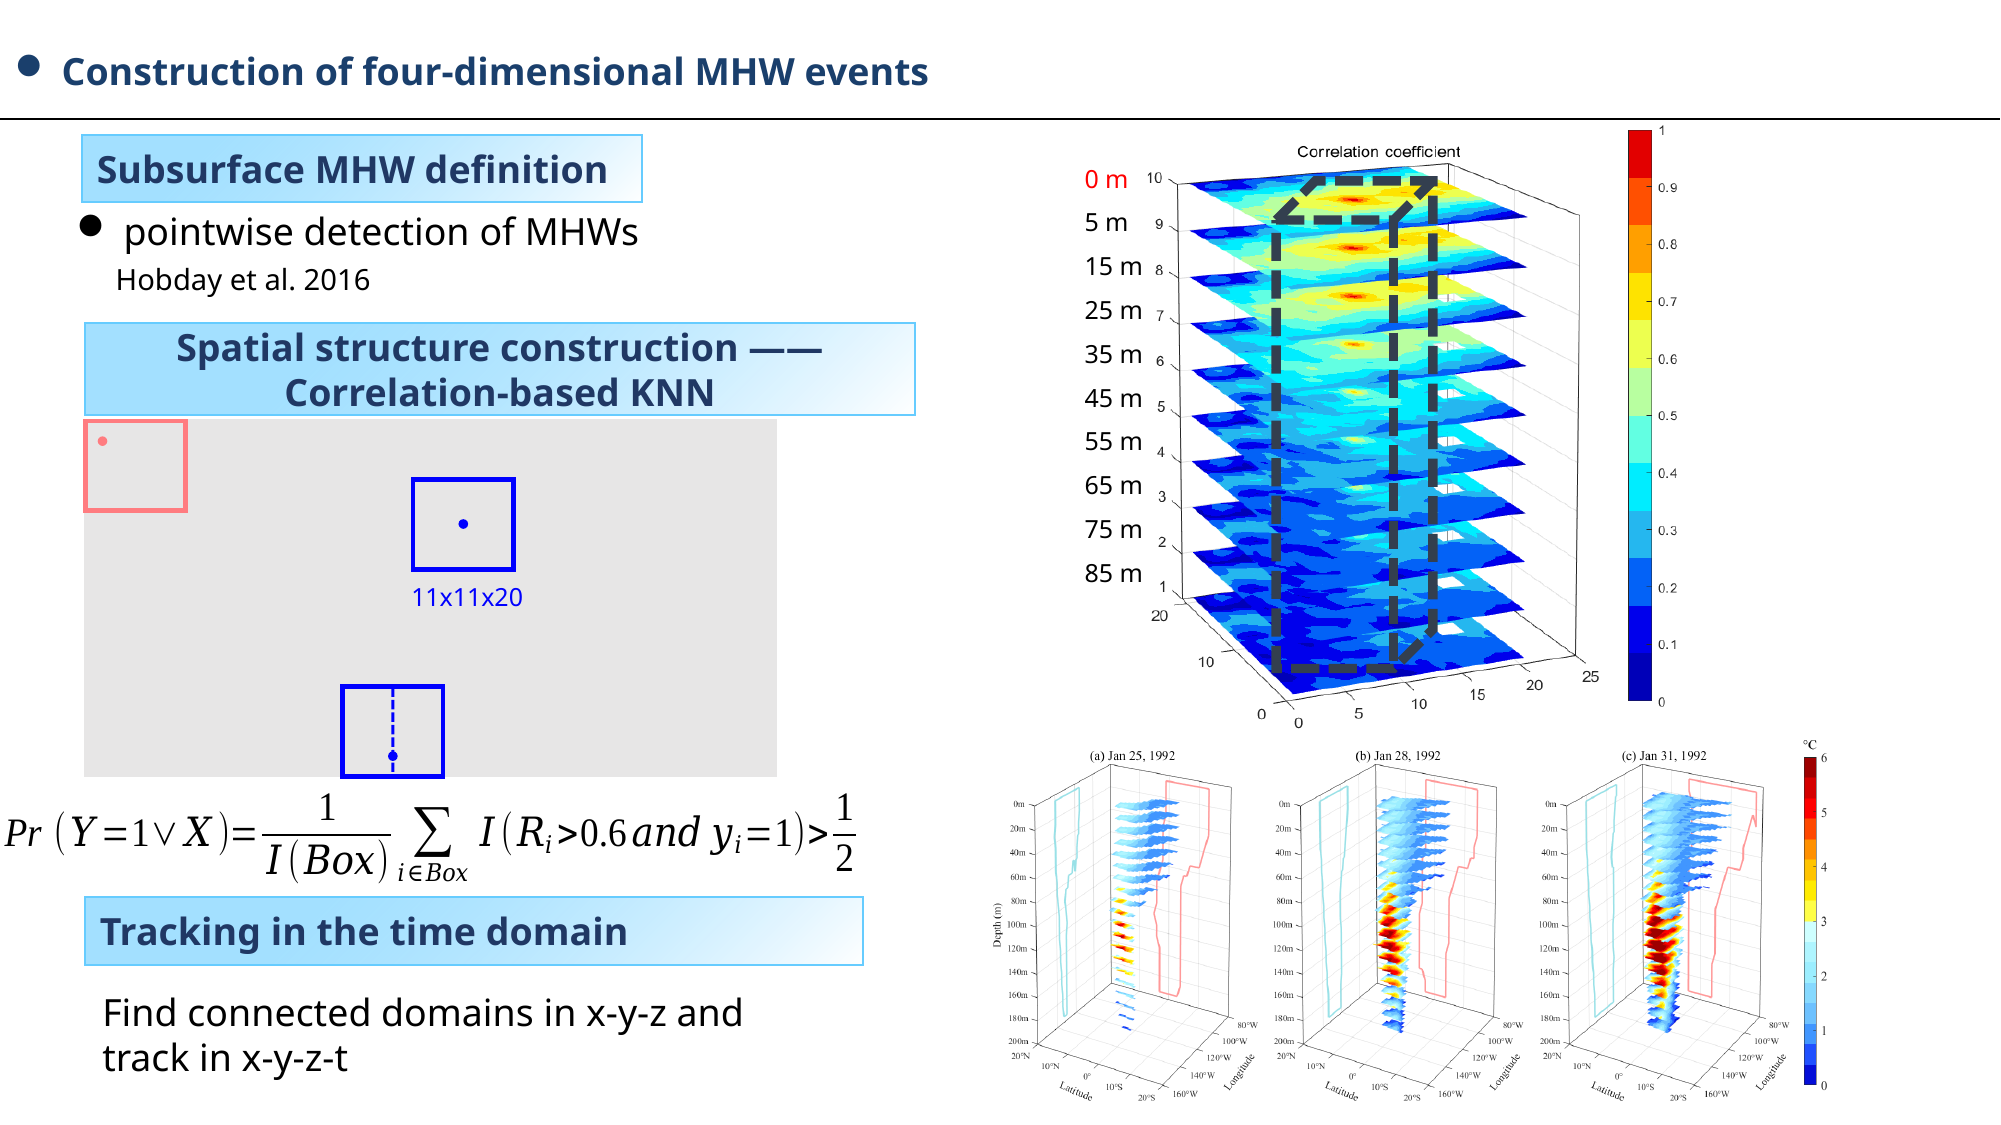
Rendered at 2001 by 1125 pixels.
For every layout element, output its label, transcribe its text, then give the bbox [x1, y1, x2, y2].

text_box Subsurface MHW definition [81, 134, 643, 203]
text_box [412, 479, 515, 571]
text_box Construction of four-dimensional MHW events [0, 18, 1075, 101]
text_box pointwise detection of MHWs Hobday et al. 2016 [61, 200, 1069, 306]
text_box 11x11x20 [396, 574, 646, 619]
text_box [341, 685, 444, 777]
text_box [97, 436, 108, 446]
text_box Find connected domains in x-y-z and track in x-y-z-t [87, 981, 821, 1086]
text_box Spatial structure construction ——Correlation-based KNN [84, 322, 916, 416]
text_box Tracking in the time domain [84, 896, 864, 966]
text_box [84, 419, 777, 777]
picture [980, 733, 1838, 1112]
text_box [84, 420, 187, 512]
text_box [1069, 123, 1735, 733]
